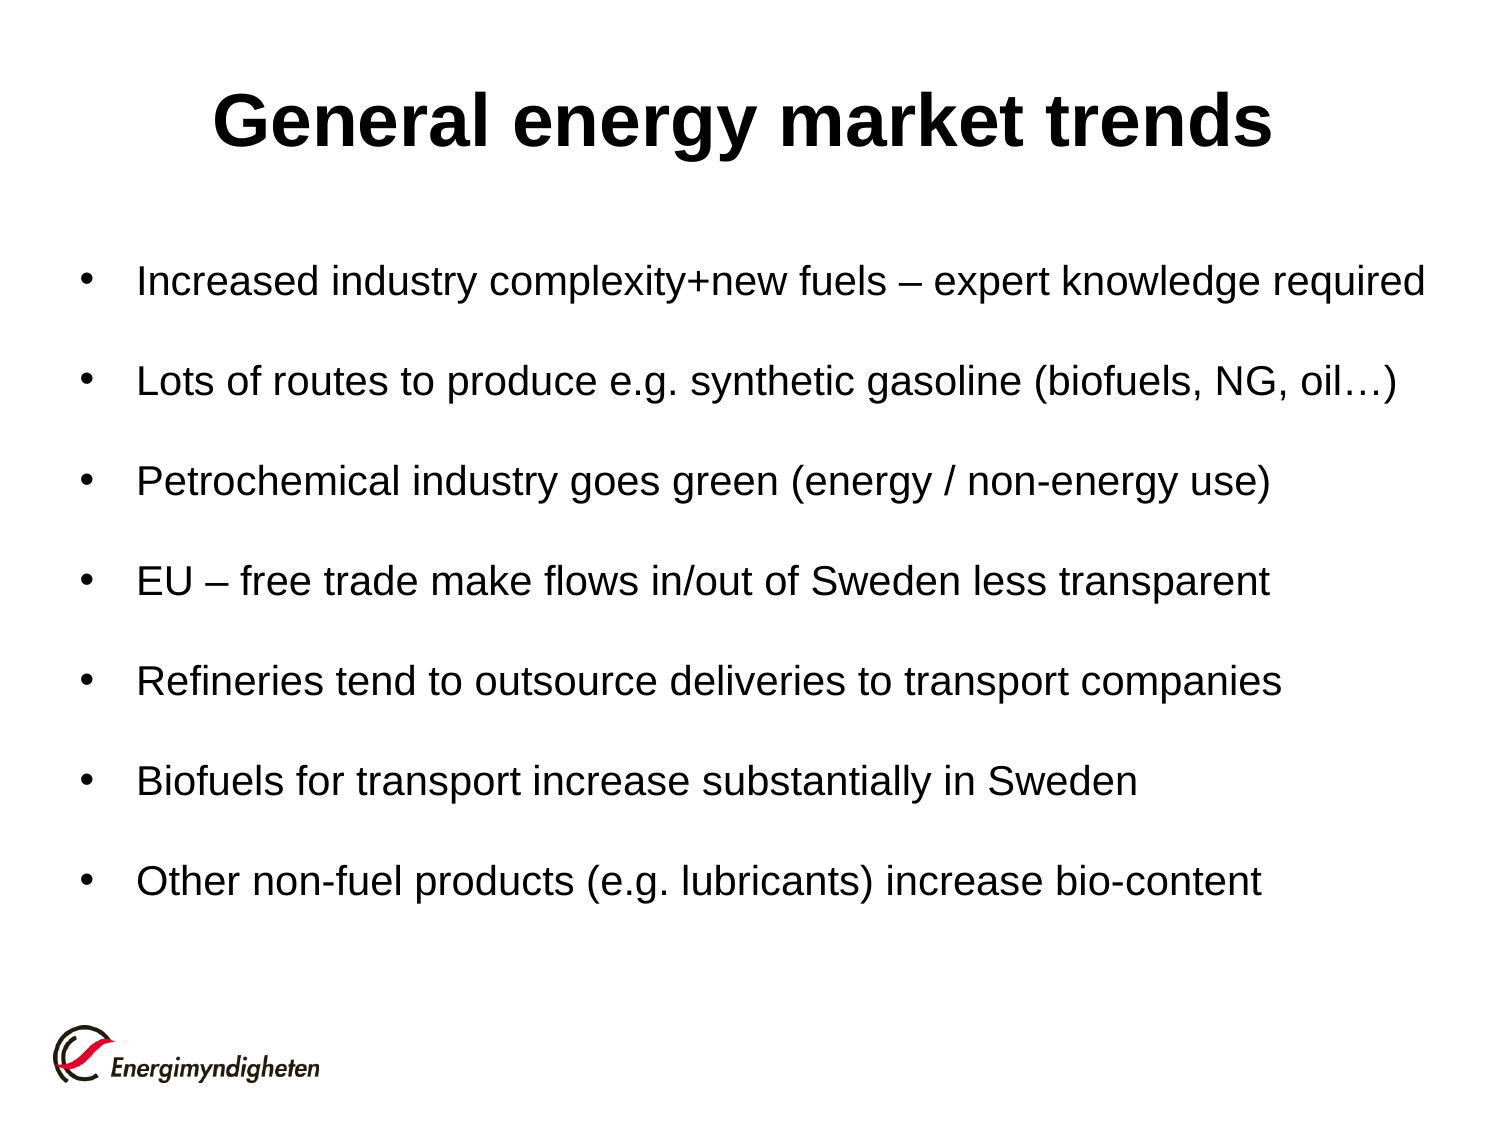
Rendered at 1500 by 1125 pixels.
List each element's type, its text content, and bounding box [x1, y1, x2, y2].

text_box Increased industry complexity+new fuels – expert knowledge required Lots of routes to produce e.g. synthetic gasoline (biofuels, NG, oil…) Petrochemical industry goes green (energy / non-energy use) EU – free trade make flows in/out of Sweden less transparent Refineries tend to outsource deliveries to transport companies Biofuels for transport increase substantially in Sweden Other non-fuel products (e.g. lubricants) increase bio-content [64, 196, 1447, 987]
picture [53, 1025, 319, 1083]
title General energy market trends [88, 77, 1400, 196]
